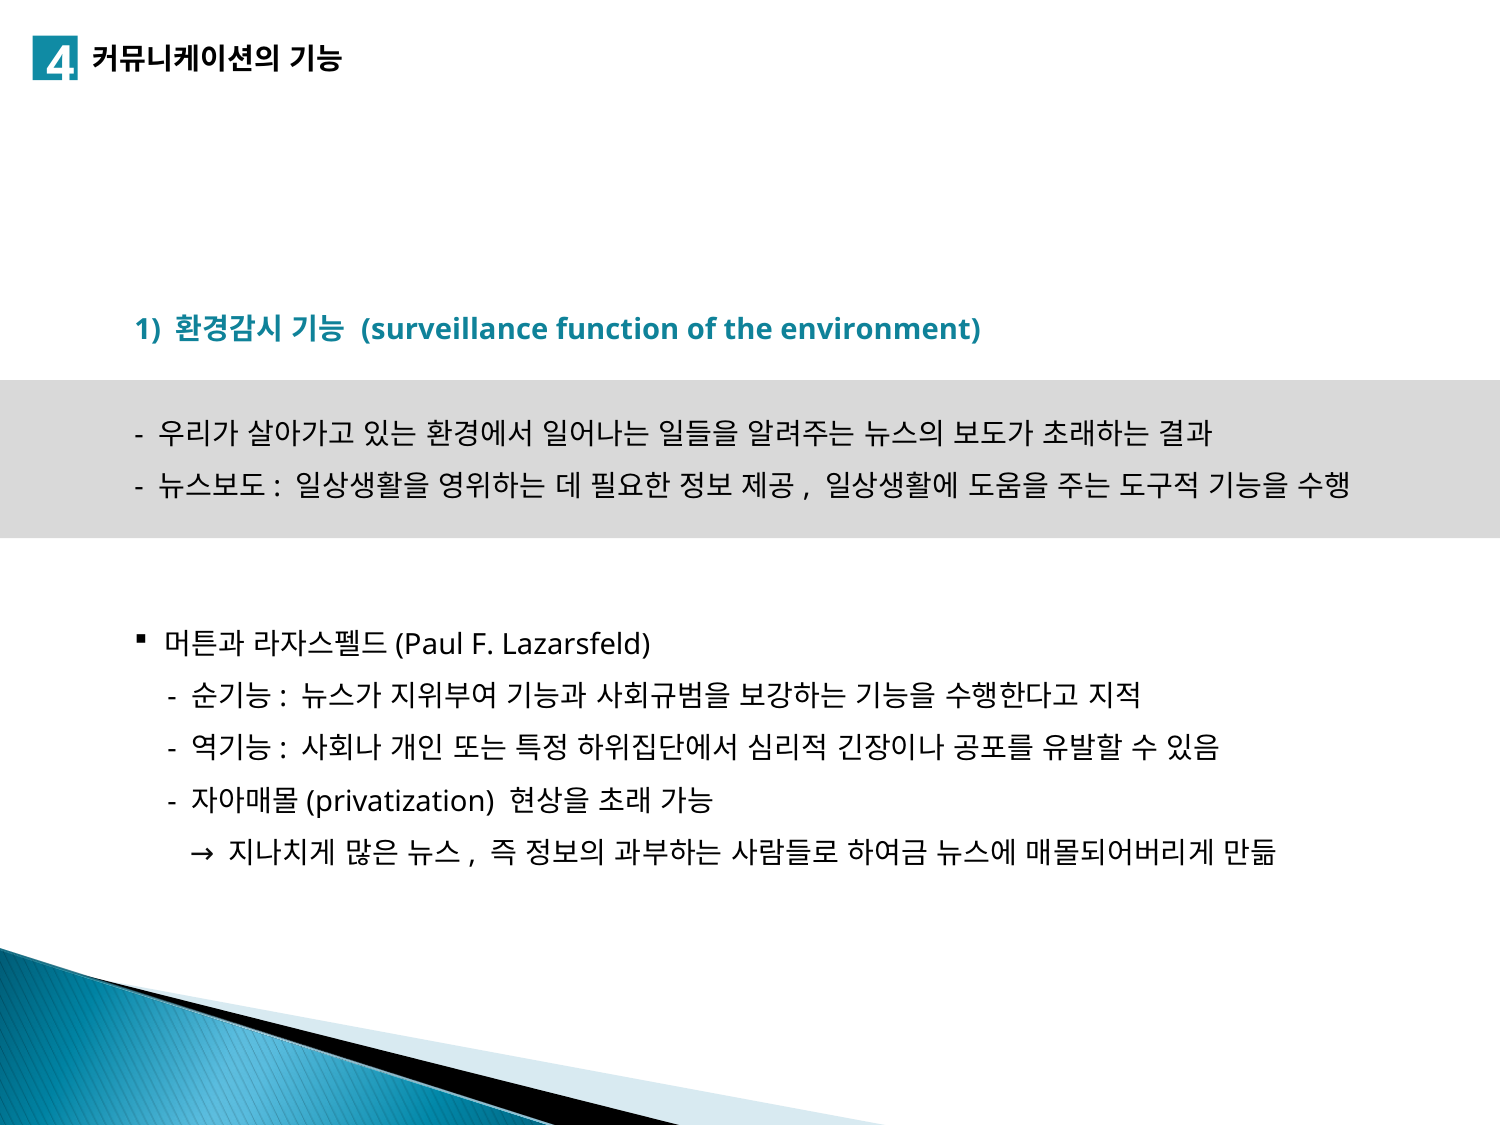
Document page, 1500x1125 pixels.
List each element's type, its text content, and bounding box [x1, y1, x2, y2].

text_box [32, 30, 486, 92]
text_box [1370, 380, 1500, 539]
picture [0, 946, 559, 1125]
text_box 1) 환경감시 기능 (surveillance function of the environment) - 우리가 살아가고 있는 환경에서 일어나는 일들을 알려주는 뉴스의 보도가 초래하는 결과 - 뉴스보도: 일상생활을 영위하는 데 필요한 정보 제공, 일상생활에 도움을 주는 도구적 기능을 수행 머튼과 라자스펠드(Paul F. Lazarsfeld) - 순기능: 뉴스가 지위부여 기능과 사회규범을 보강하는 기능을 수행한다고 지적 - 역기능: 사회나 개인 또는 특정 하위집단에서 심리적 긴장이나 공포를 유발할 수 있음 - 자아매몰(privatization) 현상을 초래 가능 → 지나치게 많은 뉴스, 즉 정보의 과부하는 사람들로 하여금 뉴스에 매몰되어버리게 만듦 [119, 267, 1370, 895]
text_box [0, 380, 119, 539]
